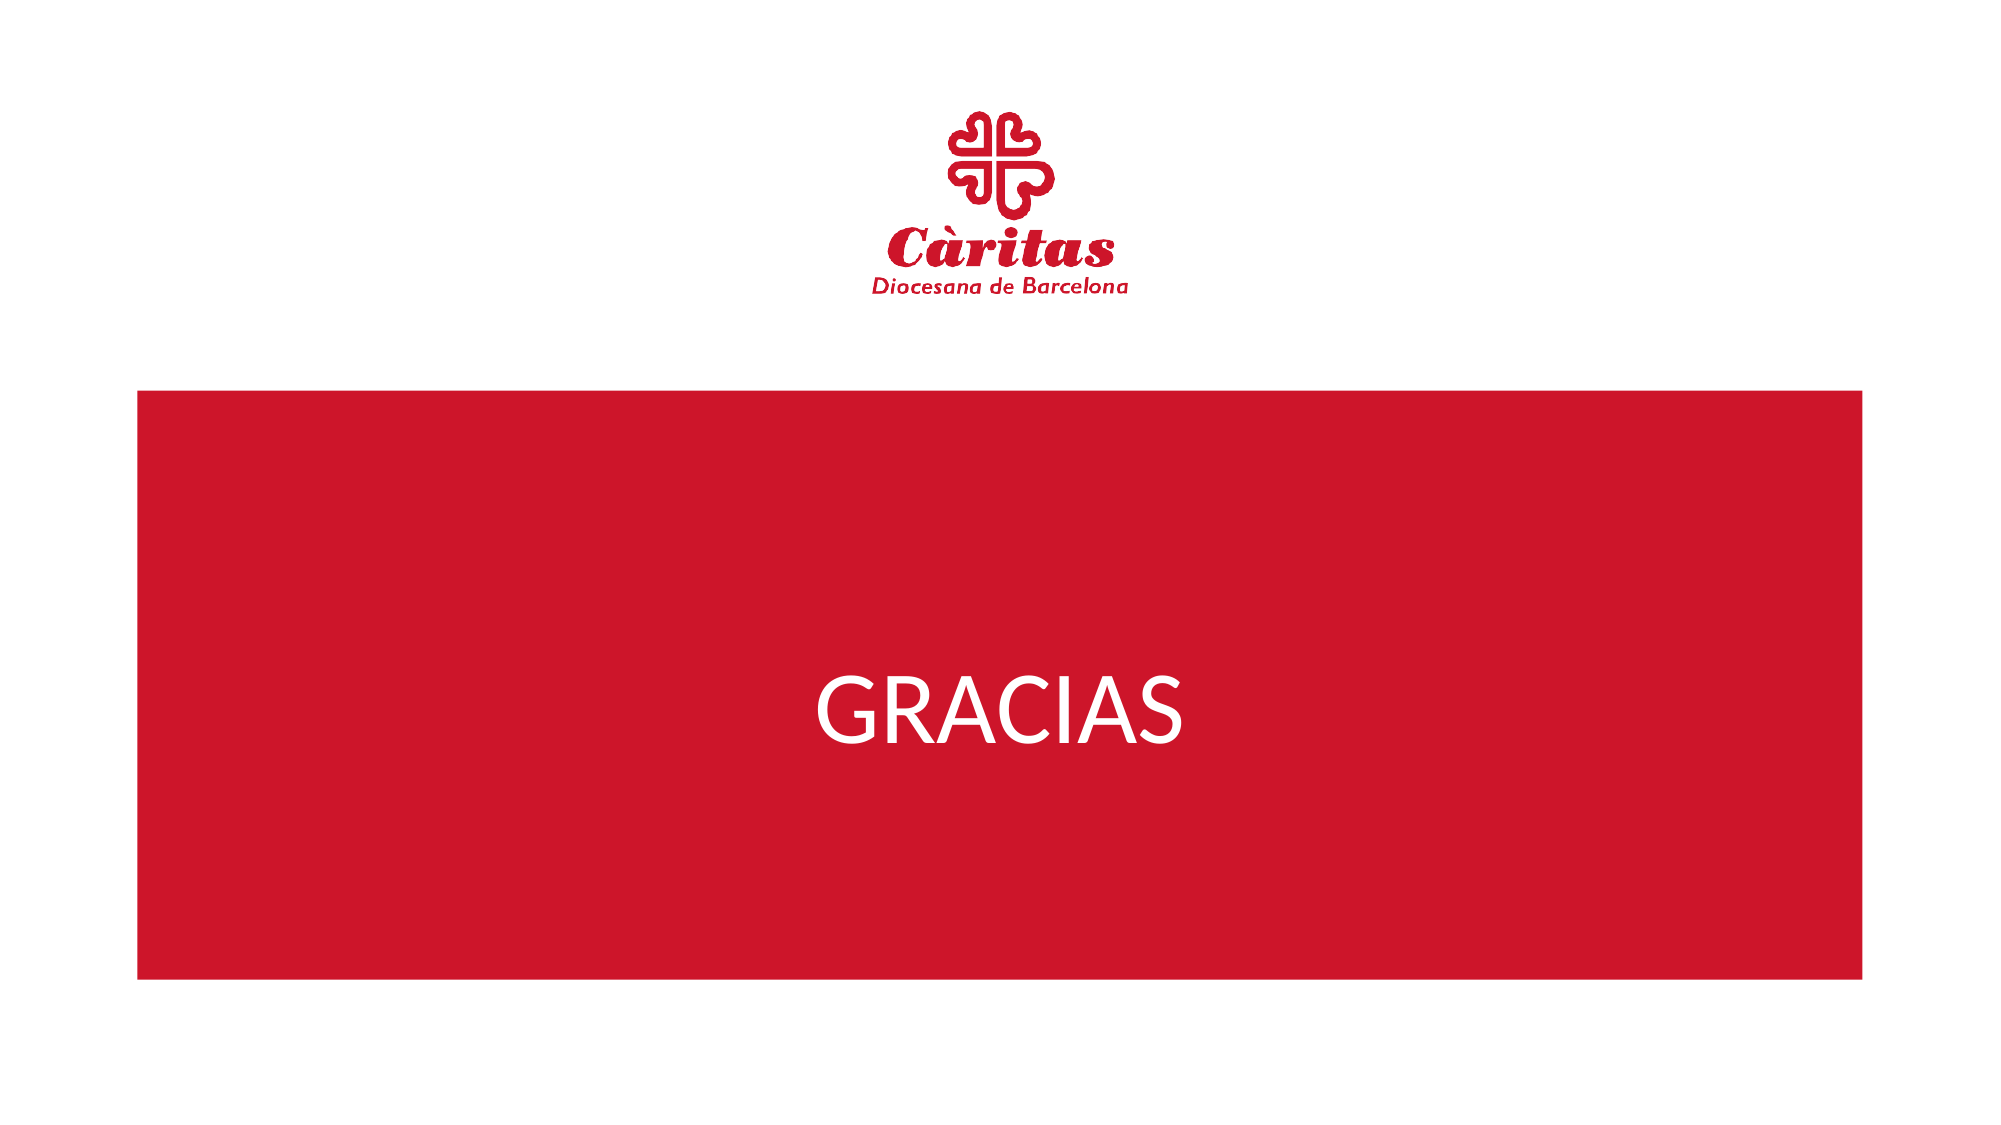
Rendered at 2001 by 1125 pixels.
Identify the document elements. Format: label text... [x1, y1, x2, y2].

picture [872, 111, 1128, 294]
text_box GRACIAS [812, 637, 1383, 765]
